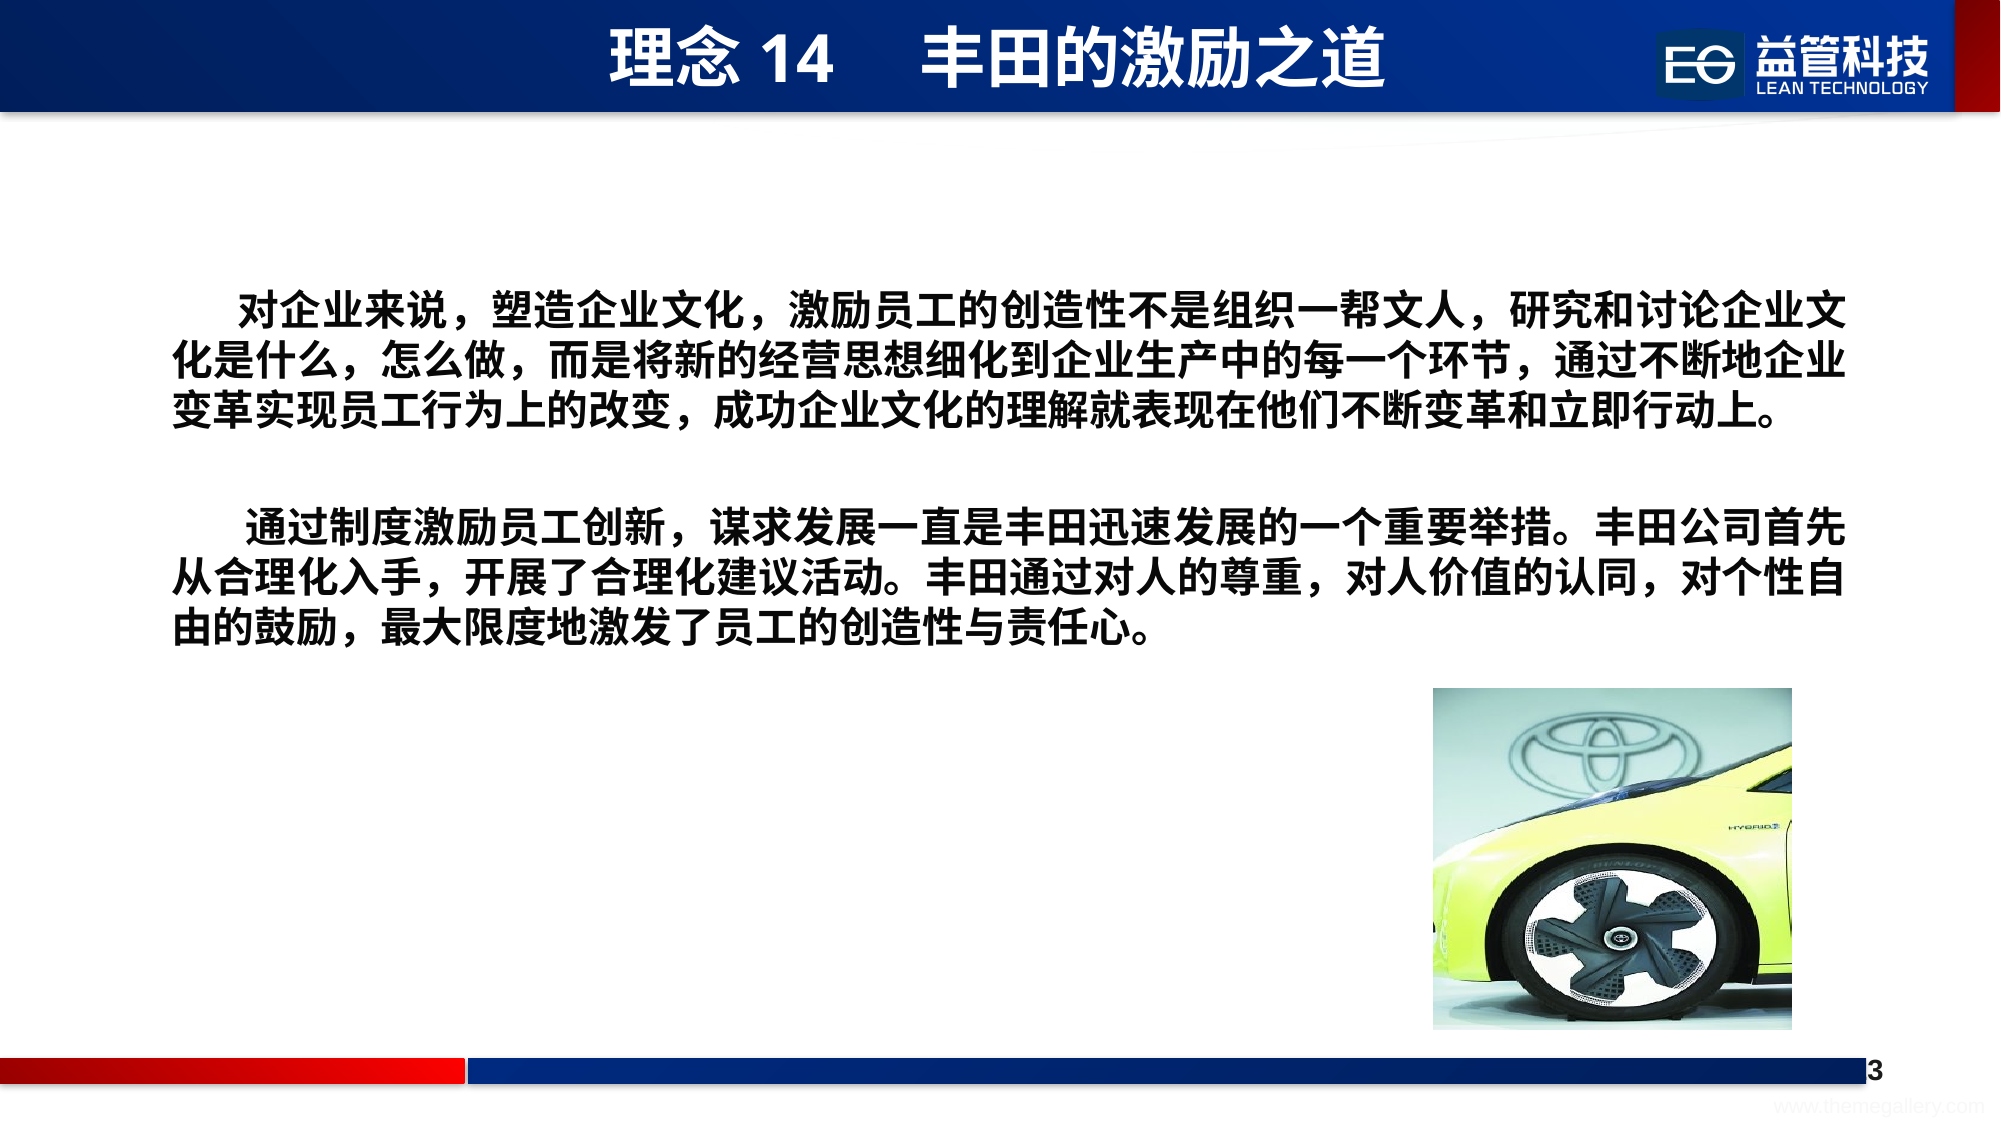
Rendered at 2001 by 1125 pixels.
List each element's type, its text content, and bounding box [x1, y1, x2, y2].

list 对企业来说，塑造企业文化，激励员工的创造性不是组织一帮文人，研究和讨论企业文化是什么，怎么做，而是将新的经营思想细化到企业生产中的每一个环节，通过不断地企业变革实现员工行为上的改变，成功企业文化的理解就表现在他们不断变革和立即行动上。 通过制度激励员工创新，谋求发展一直是丰田迅速发展的一个重要举措。丰田公司首先从合理化入手，开展了合理化建议活动。丰田通过对人的尊重，对人价值的认同，对个性自由的鼓励，最大限度地激发了员工的创造性与责任心。 [99, 217, 1863, 961]
picture [1433, 688, 1792, 1030]
title 理念14 丰田的激励之道 [86, 2, 1910, 109]
picture [666, 12, 2000, 153]
